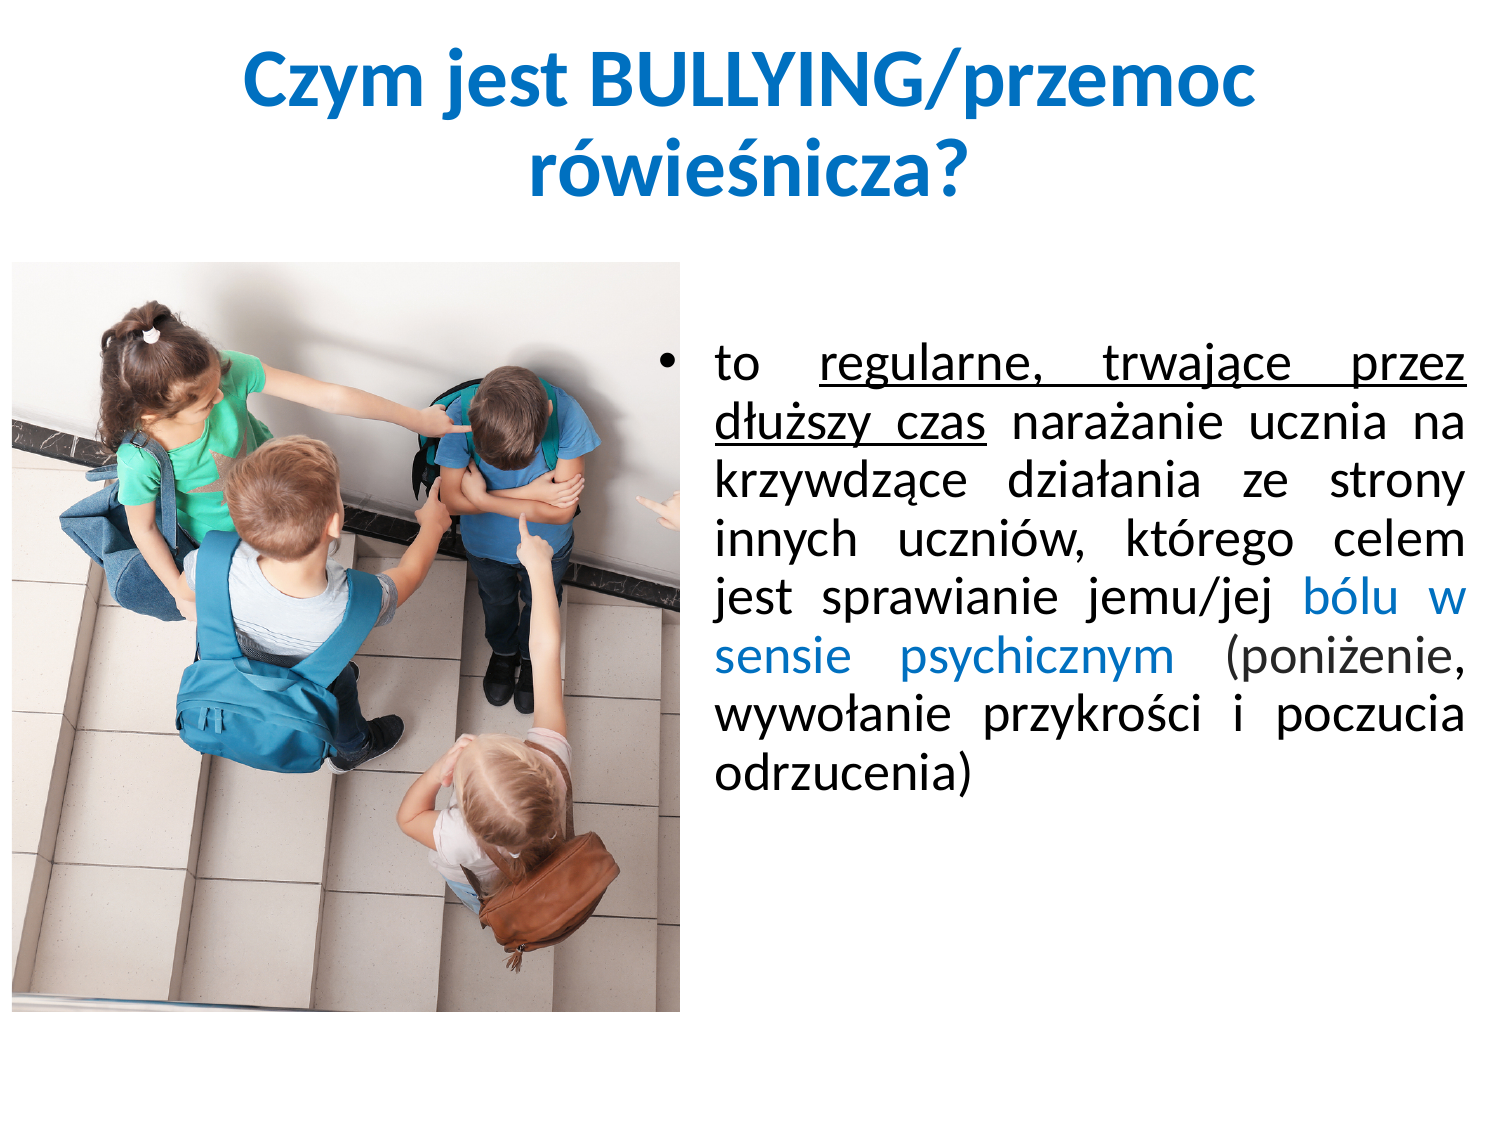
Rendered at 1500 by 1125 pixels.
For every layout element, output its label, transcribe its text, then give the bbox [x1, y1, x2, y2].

list to regularne, trwające przez dłuższy czas narażanie ucznia na krzywdzące działania ze strony innych uczniów, którego celem jest sprawianie jemu/jej bólu w sensie psychicznym (poniżenie, wywołanie przykrości i poczucia odrzucenia) [643, 326, 1483, 1125]
picture [11, 262, 681, 1012]
title Czym jest BULLYING/przemoc rówieśnicza? [75, 31, 1425, 219]
